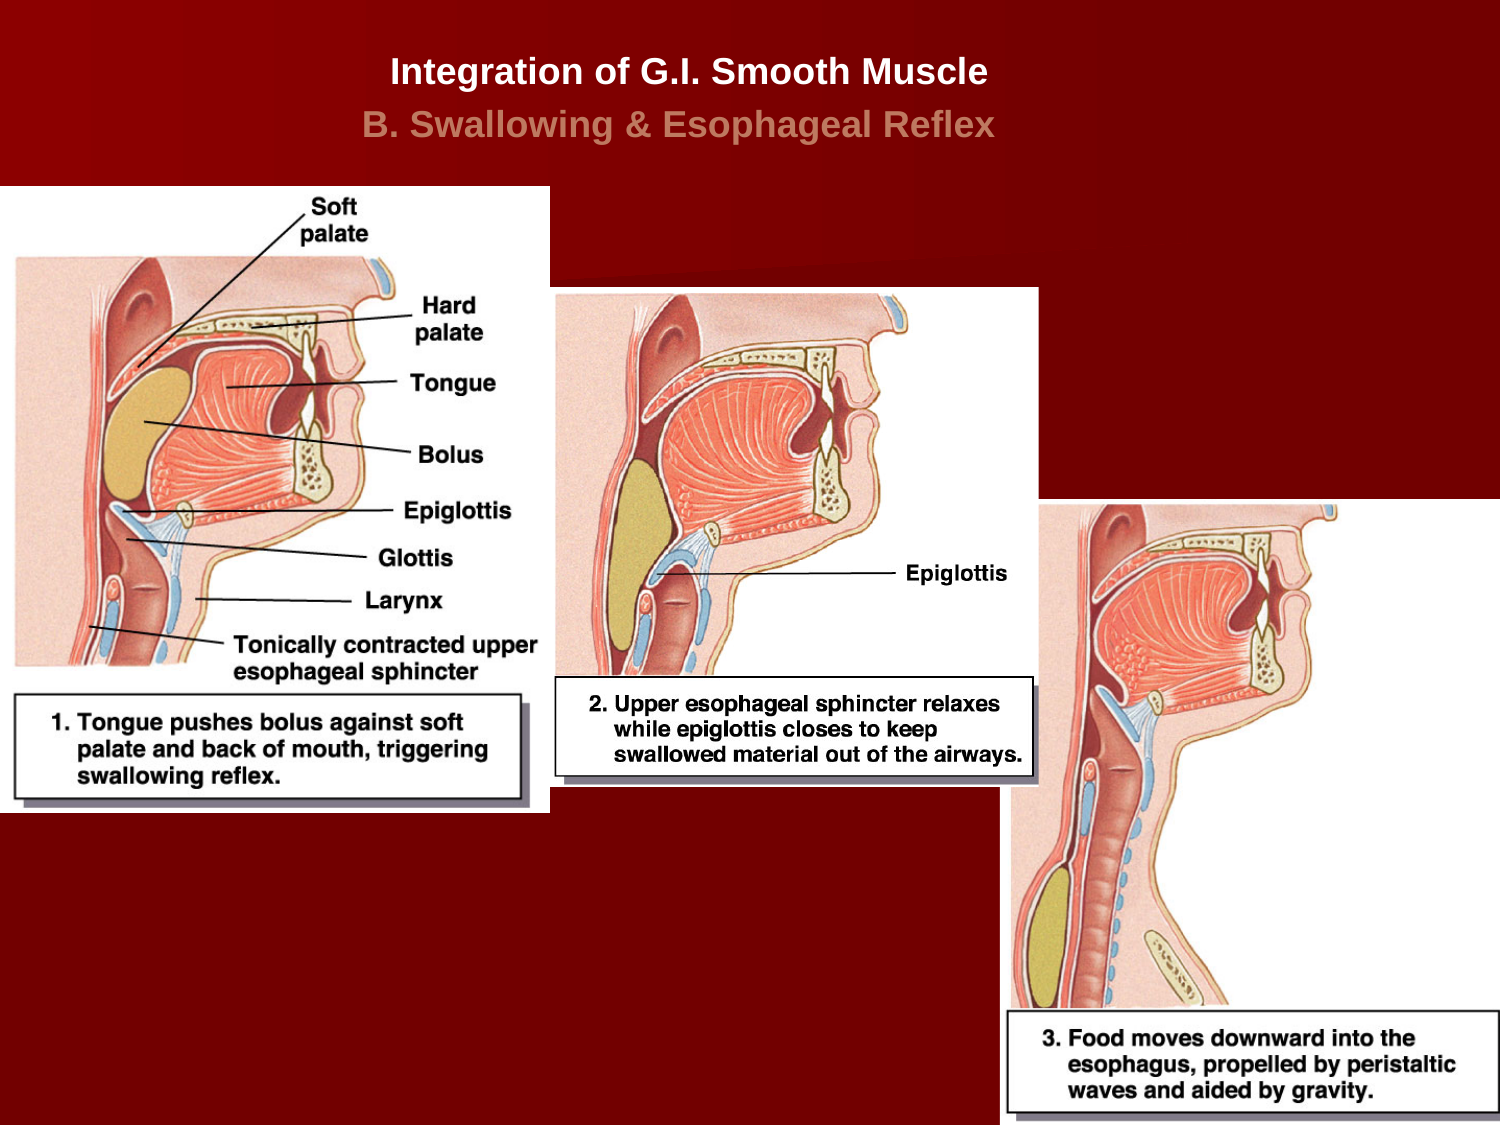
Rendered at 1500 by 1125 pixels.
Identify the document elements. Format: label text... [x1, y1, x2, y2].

text_box Integration of G.I. Smooth Muscle B. Swallowing & Esophageal Reflex [156, 44, 1223, 153]
picture [0, 186, 1500, 1125]
